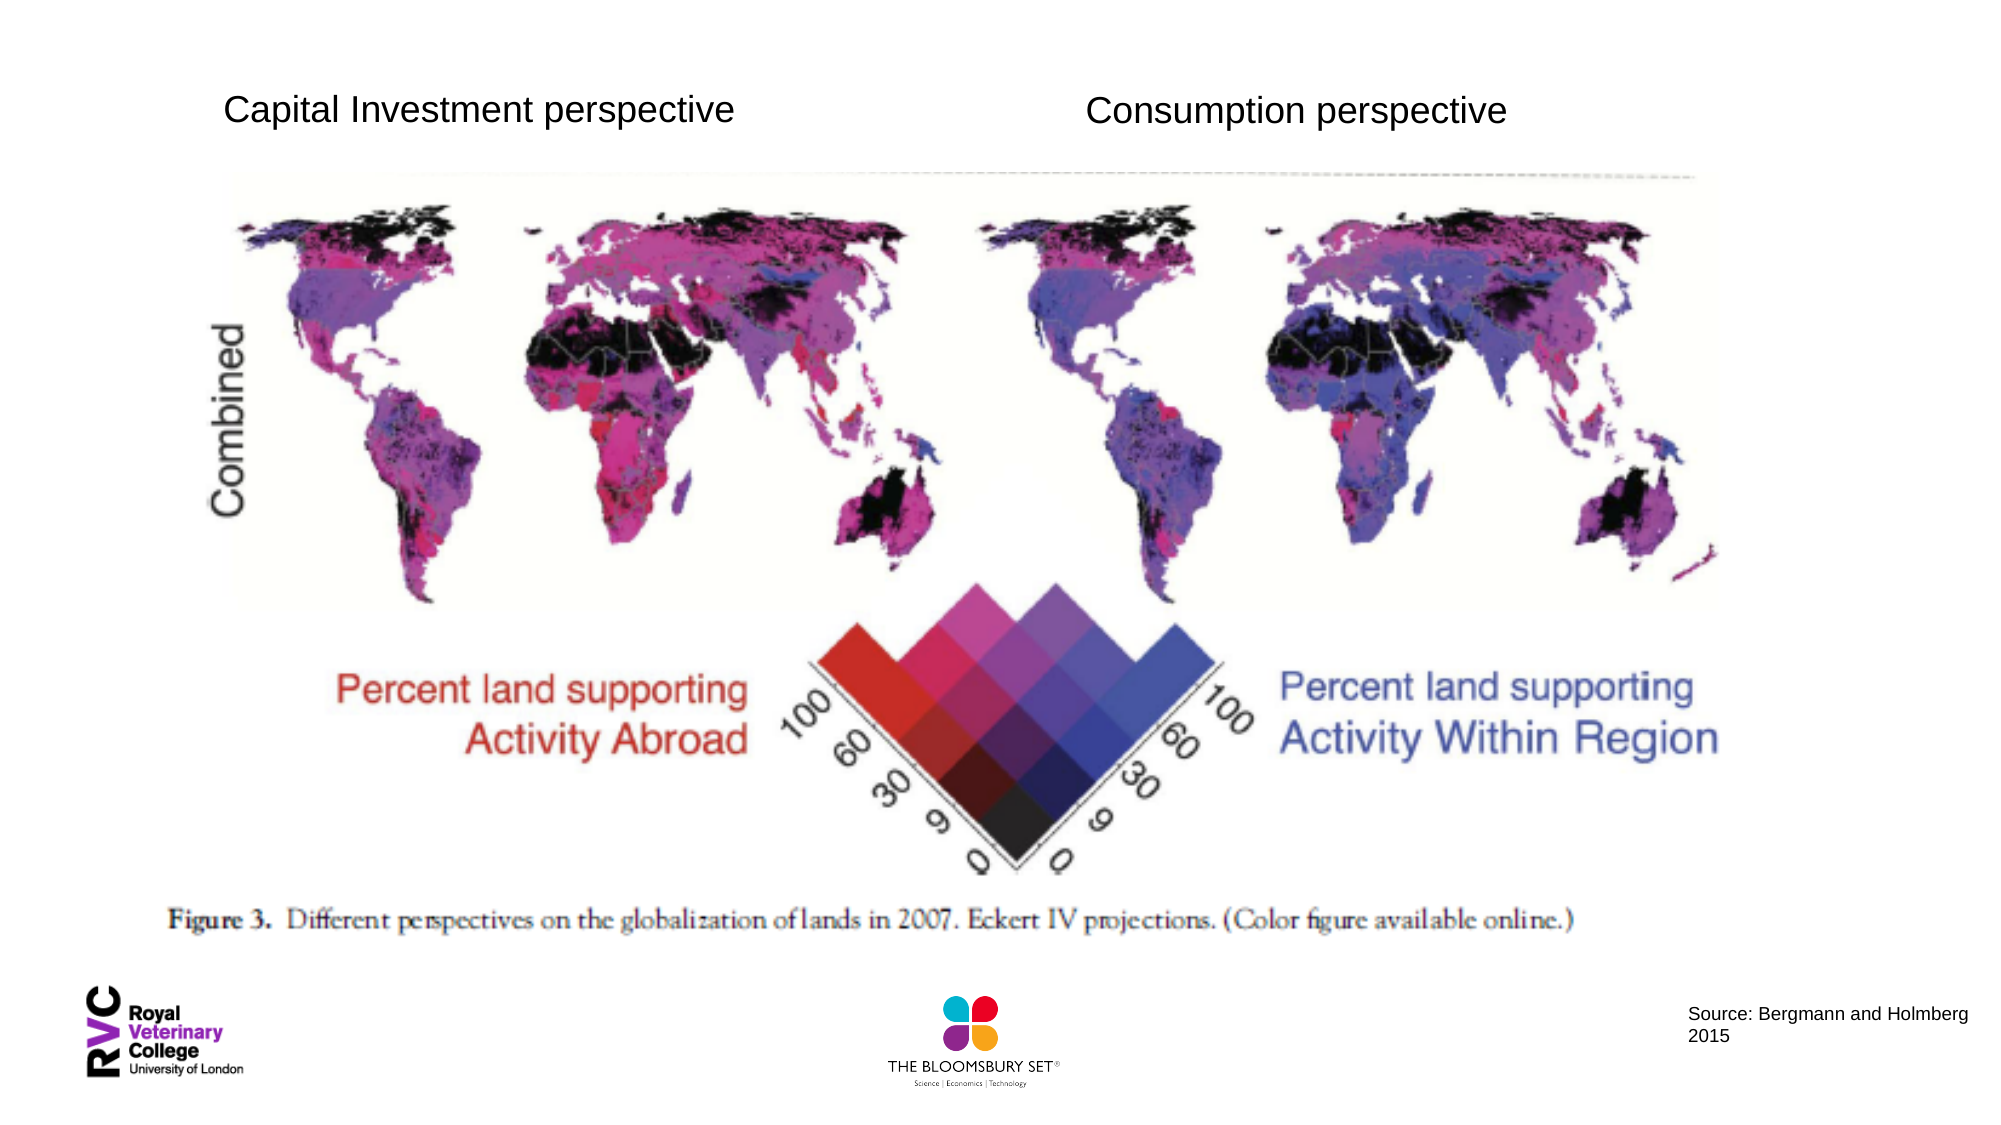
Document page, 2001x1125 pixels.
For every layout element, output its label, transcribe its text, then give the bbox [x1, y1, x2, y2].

picture [149, 172, 1769, 951]
text_box Capital Investment perspective [208, 78, 752, 138]
text_box Consumption perspective [1070, 78, 1591, 138]
text_box Source: Bergmann and Holmberg 2015 [1673, 993, 1984, 1099]
picture [888, 996, 1060, 1088]
picture [80, 978, 248, 1084]
